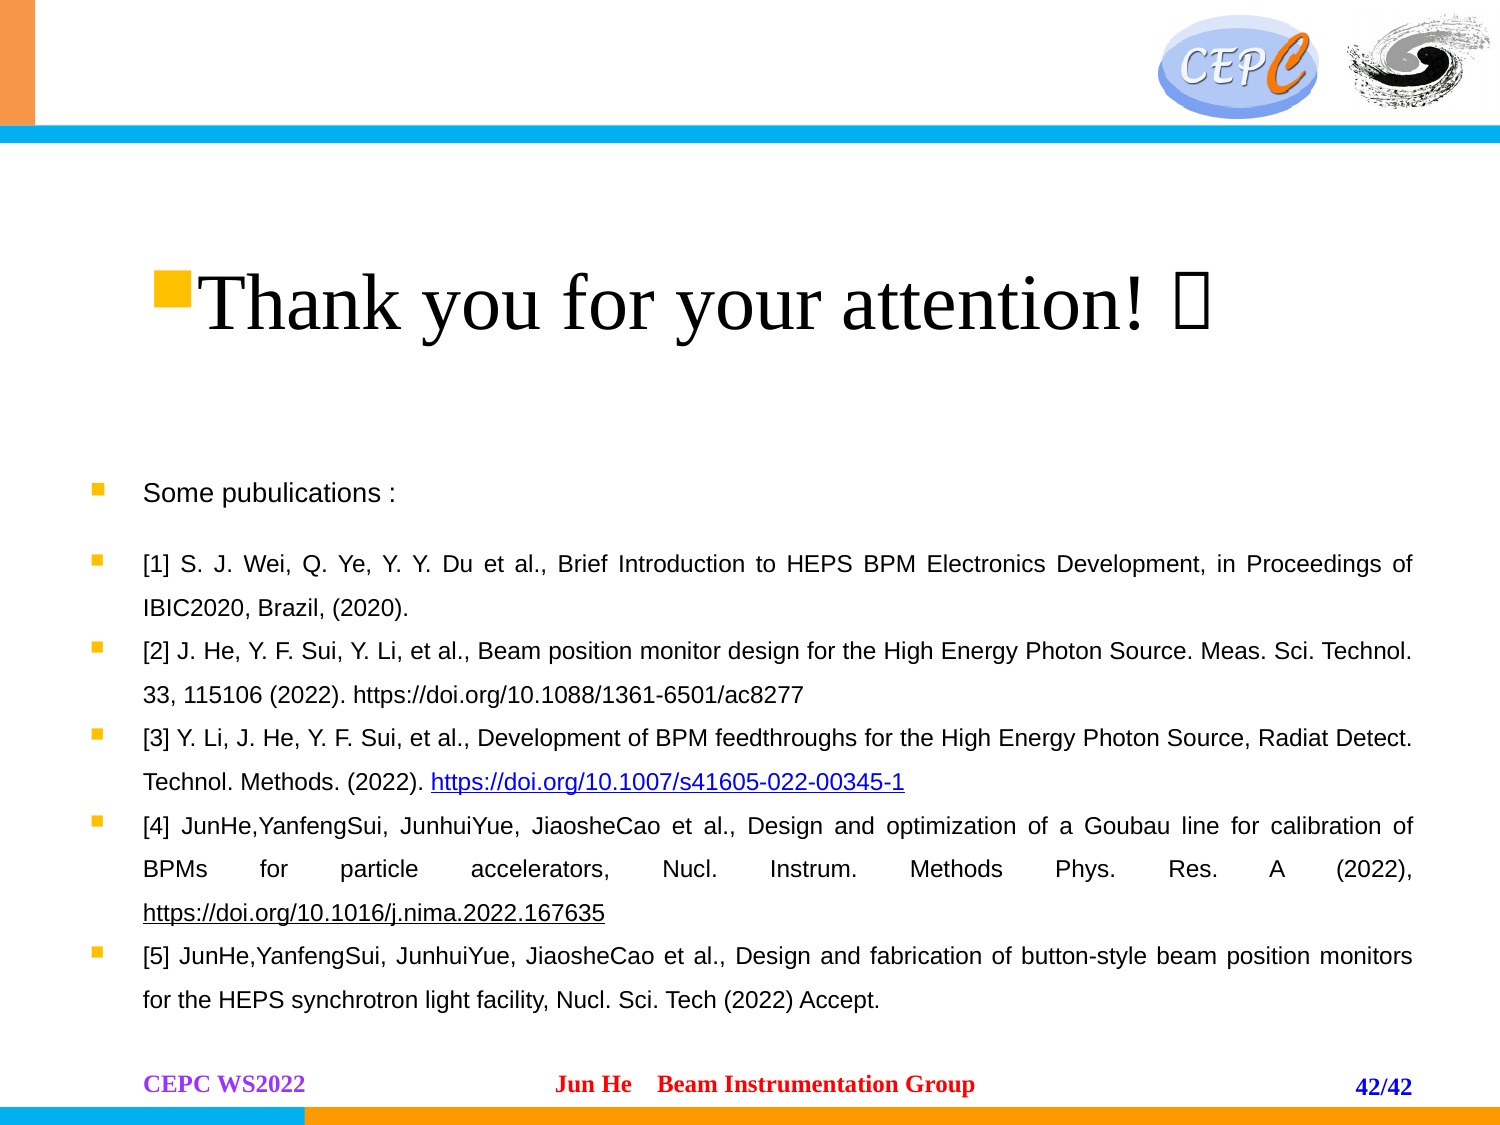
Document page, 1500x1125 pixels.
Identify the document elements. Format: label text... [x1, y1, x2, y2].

slide_number 42/42 [1077, 1055, 1428, 1116]
text_box Thank you for your attention!  [133, 232, 1423, 419]
picture [1340, 4, 1497, 118]
list Some pubulications : [1] S. J. Wei, Q. Ye, Y. Y. Du et al., Brief Introduction to HEPS BPM Electronics Development, in Proceedings of IBIC2020, Brazil, (2020). [2] J. He, Y. F. Sui, Y. Li, et al., Beam position monitor design for the High Energy Photon Source. Meas. Sci. Technol. 33, 115106 (2022). https://doi.org/10.1088/1361-6501/ac8277 [3] Y. Li, J. He, Y. F. Sui, et al., Development of BPM feedthroughs for the High Energy Photon Source, Radiat Detect. Technol. Methods. (2022). https://doi.org/10.1007/s41605-022-00345-1 [4] JunHe,YanfengSui, JunhuiYue, JiaosheCao et al., Design and optimization of a Goubau line for calibration of BPMs for particle accelerators, Nucl. Instrum. Methods Phys. Res. A (2022), https://doi.org/10.1016/j.nima.2022.167635 [5] JunHe,YanfengSui, JunhuiYue, JiaosheCao et al., Design and fabrication of button-style beam position monitors for the HEPS synchrotron light facility, Nucl. Sci. Tech (2022) Accept. [75, 468, 1428, 1024]
picture [1154, 9, 1322, 124]
